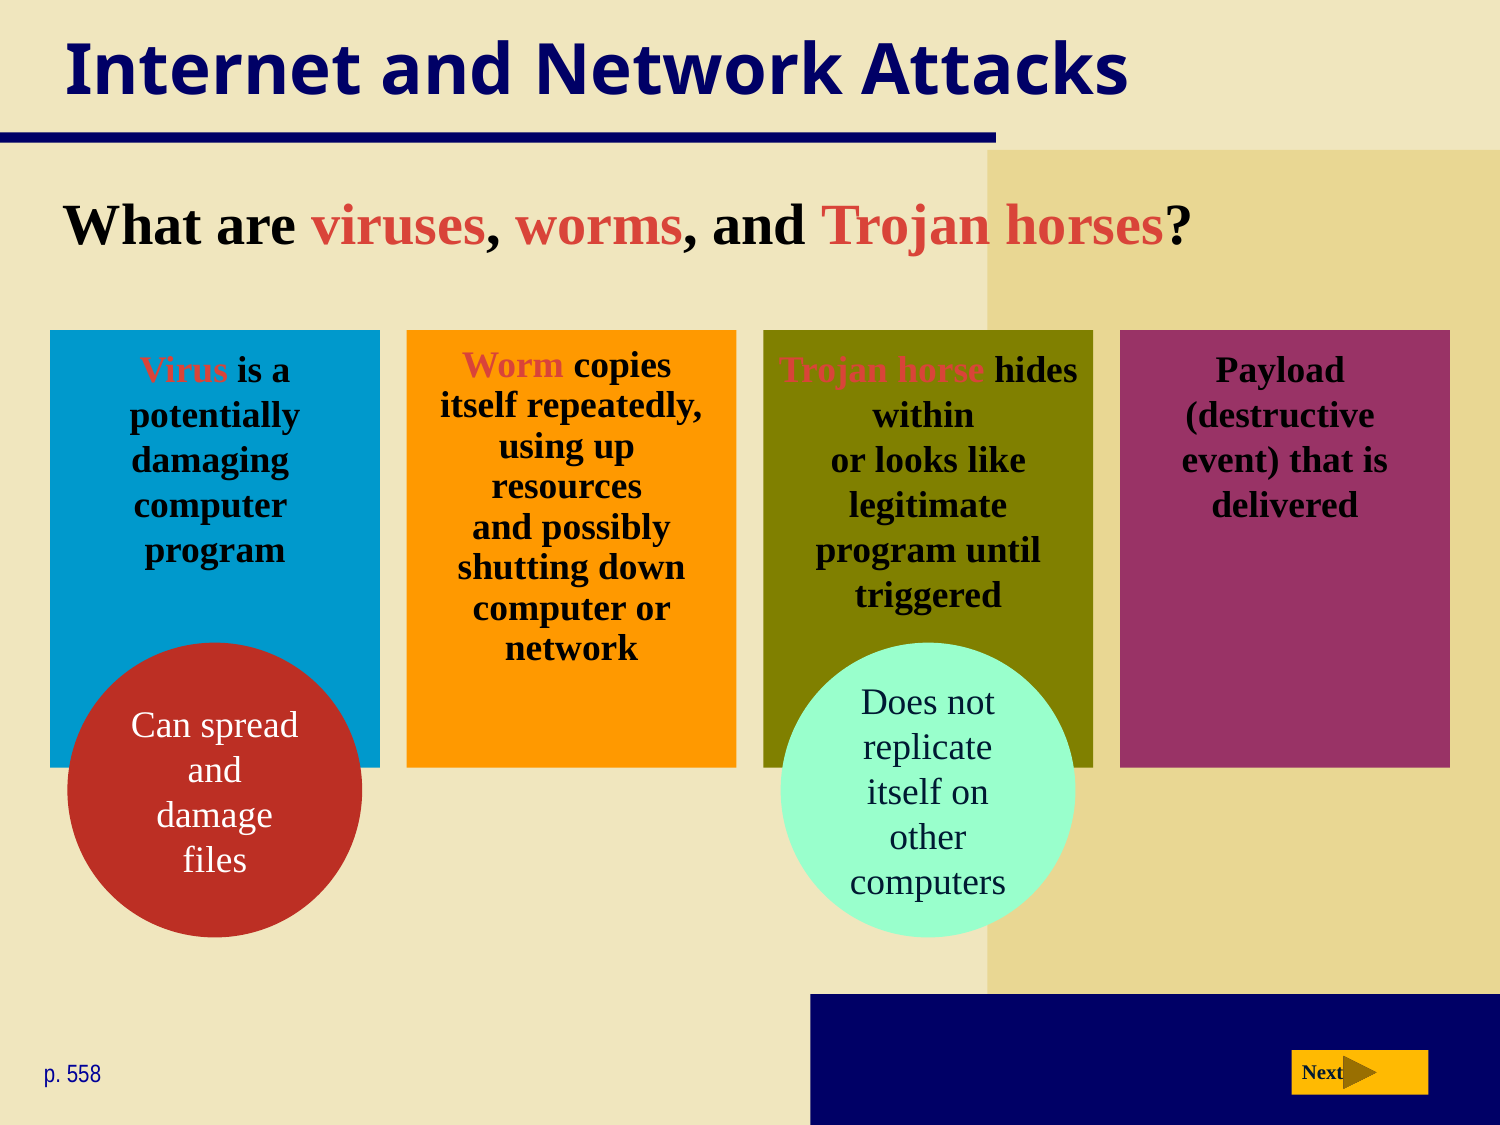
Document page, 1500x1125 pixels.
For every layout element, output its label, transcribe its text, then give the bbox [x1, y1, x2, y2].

text_box Trojan horse hides within or looks like legitimate program until triggered [763, 330, 1094, 768]
text_box Payload (destructive event) that is delivered [1120, 330, 1450, 768]
text_box p. 558 [29, 1050, 284, 1095]
list What are viruses, worms, and Trojan horses? [47, 178, 1457, 313]
text_box Can spread and damage files [67, 642, 363, 938]
text_box Does not replicate itself on other computers [780, 642, 1076, 938]
text_box Worm copies itself repeatedly, using up resources and possibly shutting down computer or network [406, 330, 737, 768]
text_box Virus is a potentially damaging computer program [50, 330, 380, 768]
title Internet and Network Attacks [49, 0, 1459, 133]
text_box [1286, 1049, 1429, 1095]
